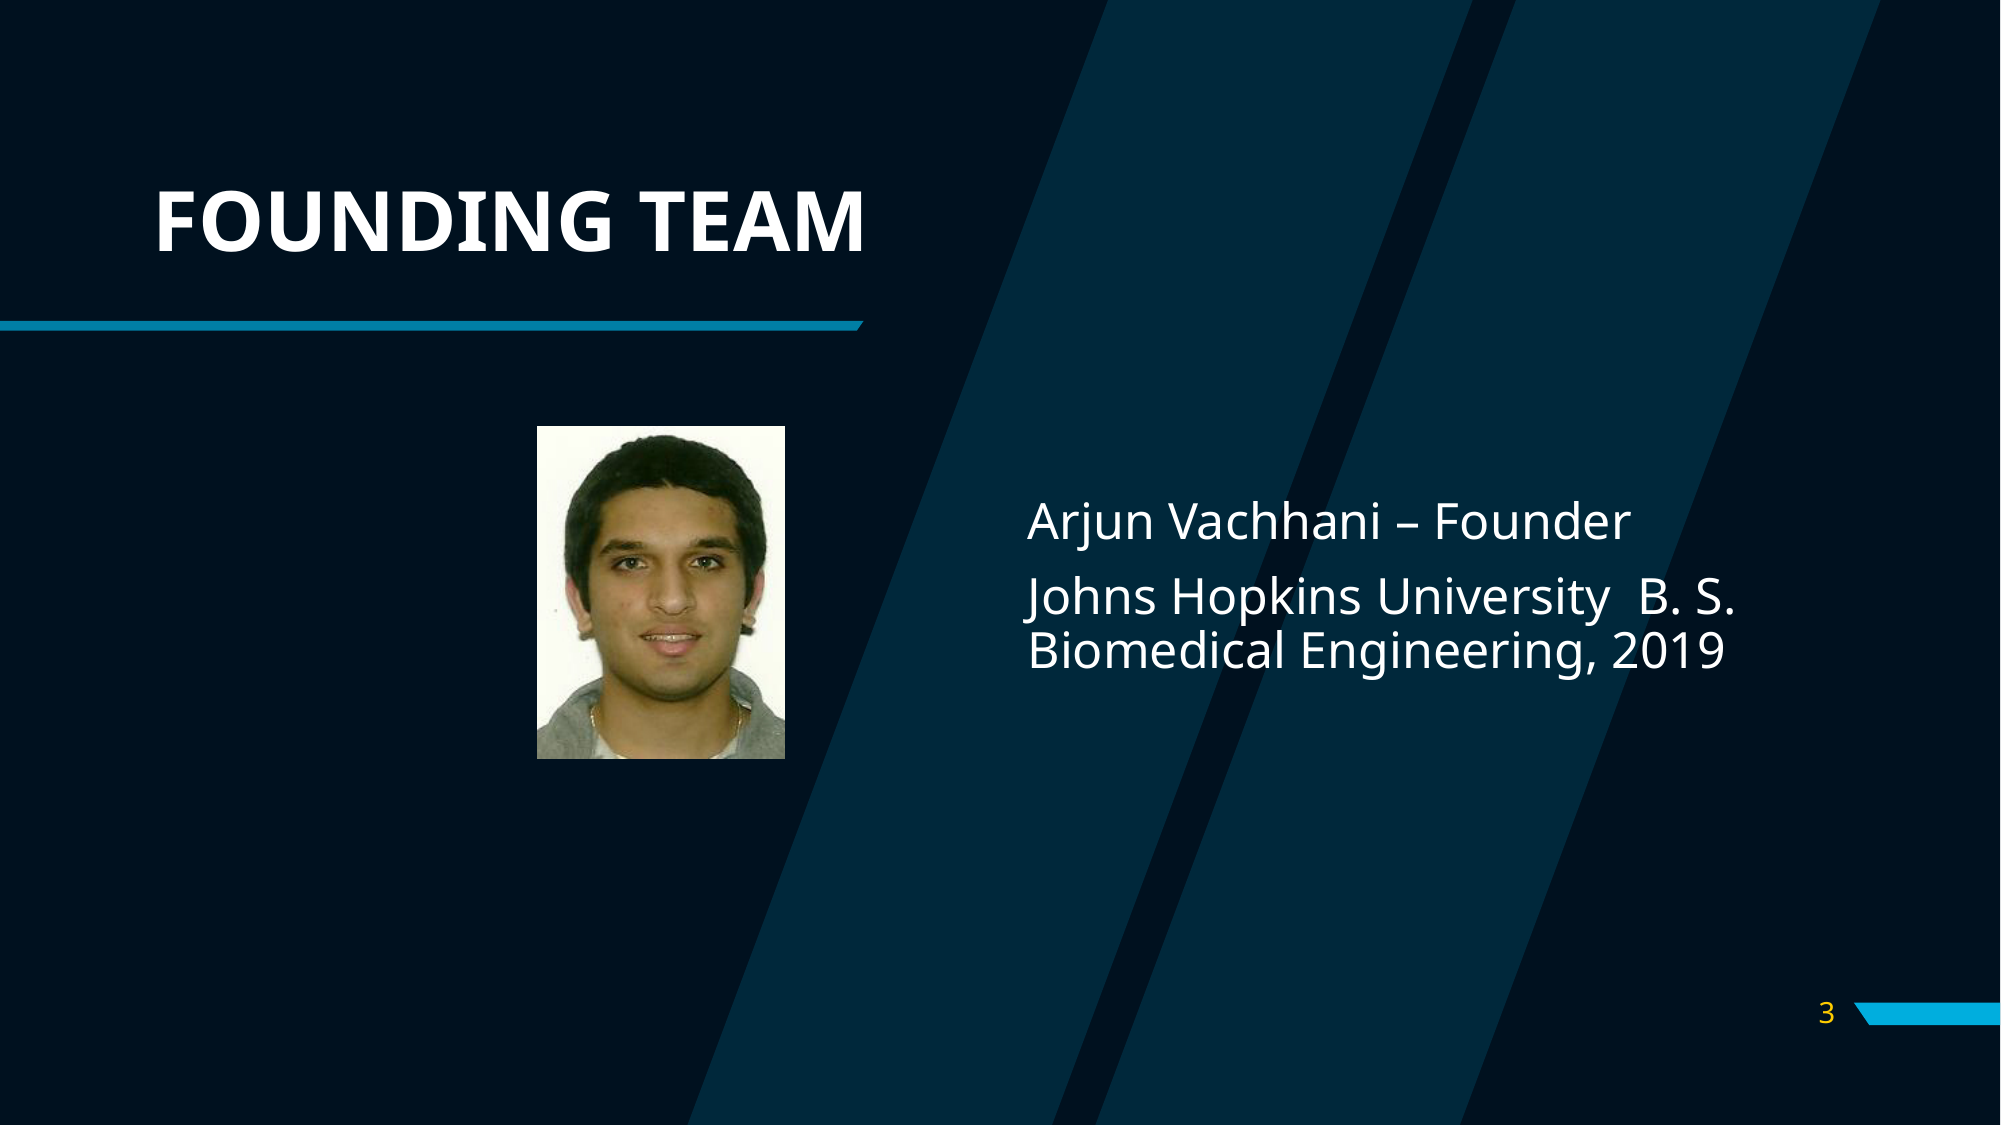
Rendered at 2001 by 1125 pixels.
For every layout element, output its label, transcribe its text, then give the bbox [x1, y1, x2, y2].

picture [537, 426, 785, 759]
slide_number 3 [1760, 984, 1851, 1045]
list Arjun Vachhani – Founder Johns Hopkins University B. S. Biomedical Engineering, 2019 [1012, 489, 1863, 767]
title FOUNDING TEAM [137, 59, 1863, 278]
